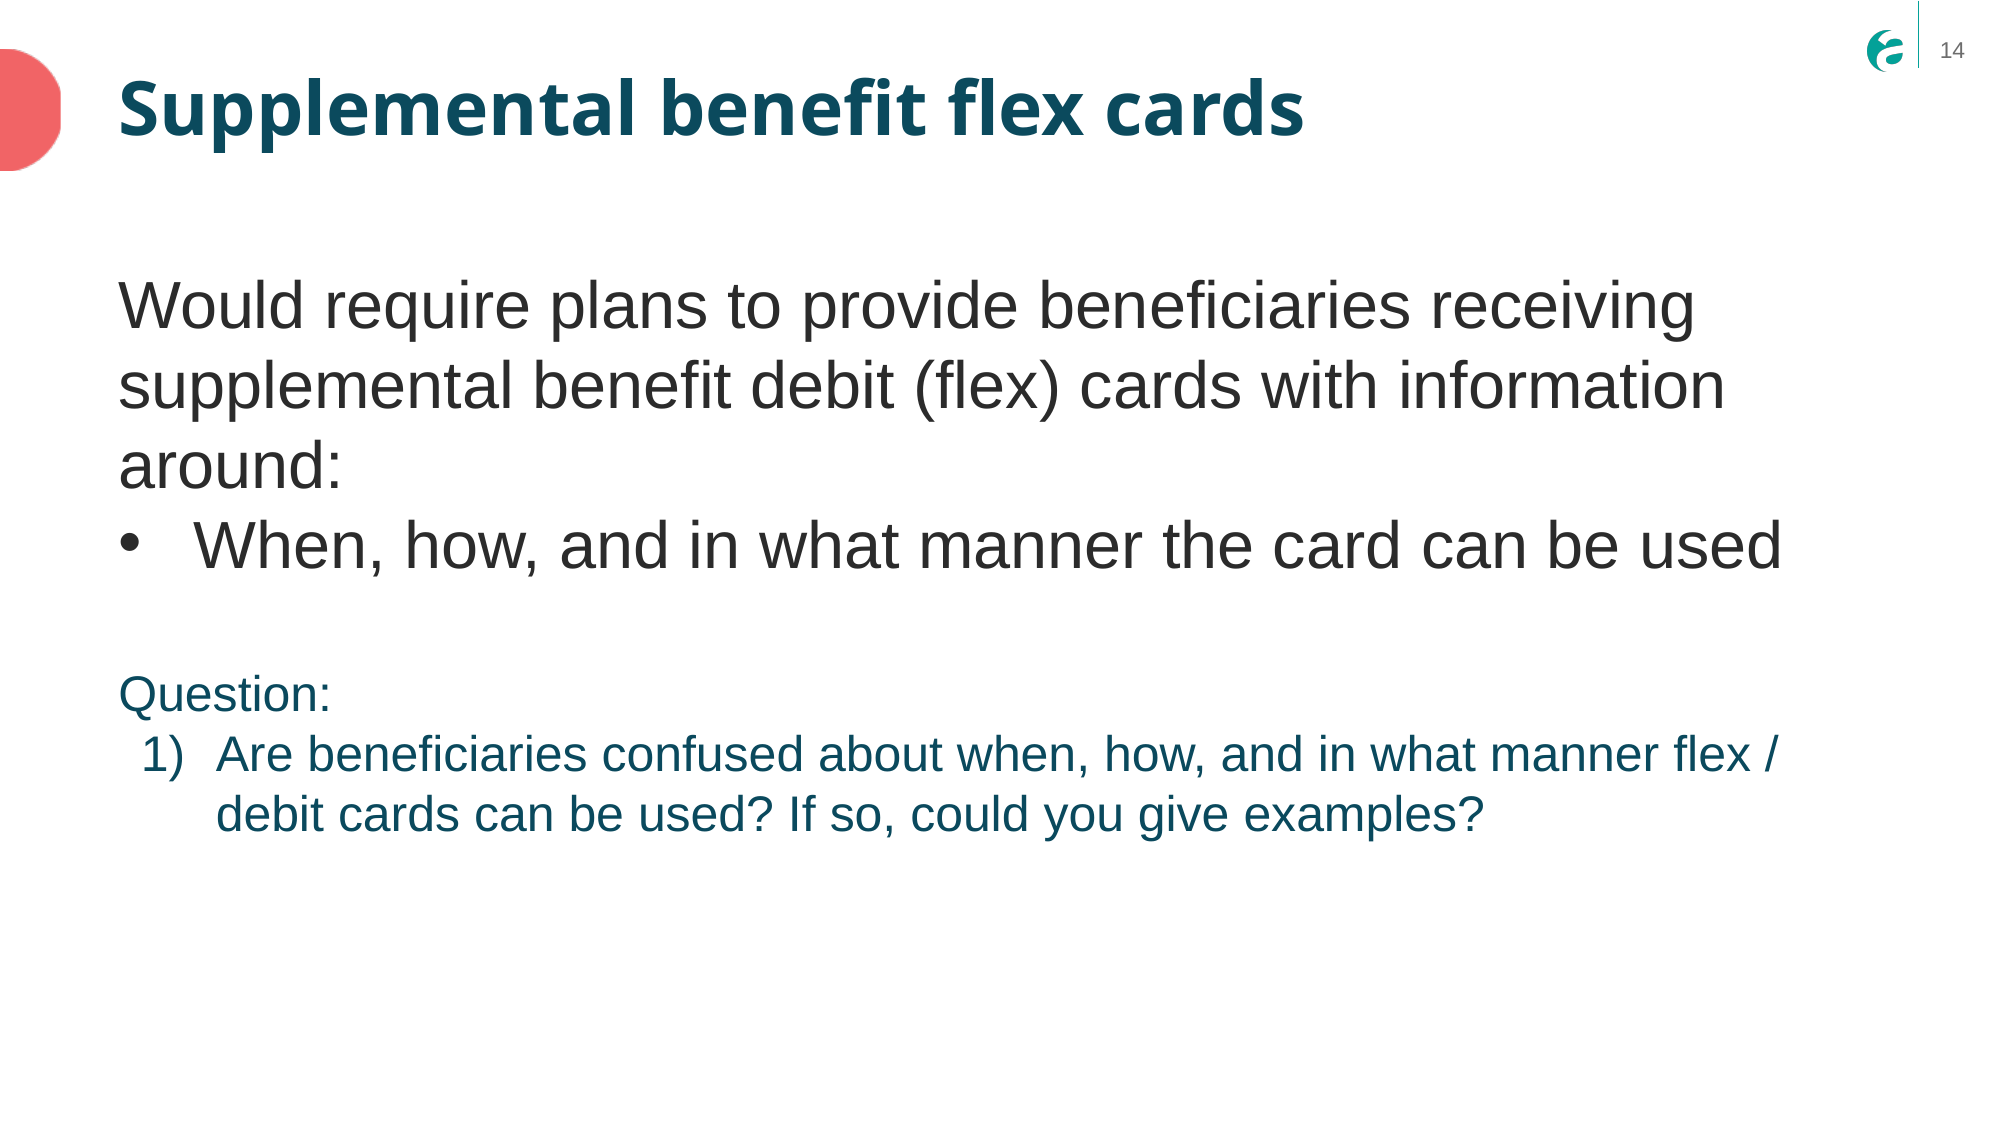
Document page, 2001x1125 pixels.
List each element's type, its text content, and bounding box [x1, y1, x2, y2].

title Supplemental benefit flex cards [118, 35, 1818, 187]
list Would require plans to provide beneficiaries receiving supplemental benefit debit (flex) cards with information around: When, how, and in what manner the card can be used Question: Are beneficiaries confused about when, how, and in what manner flex / debit cards can be used? If so, could you give examples? [118, 261, 1818, 1022]
